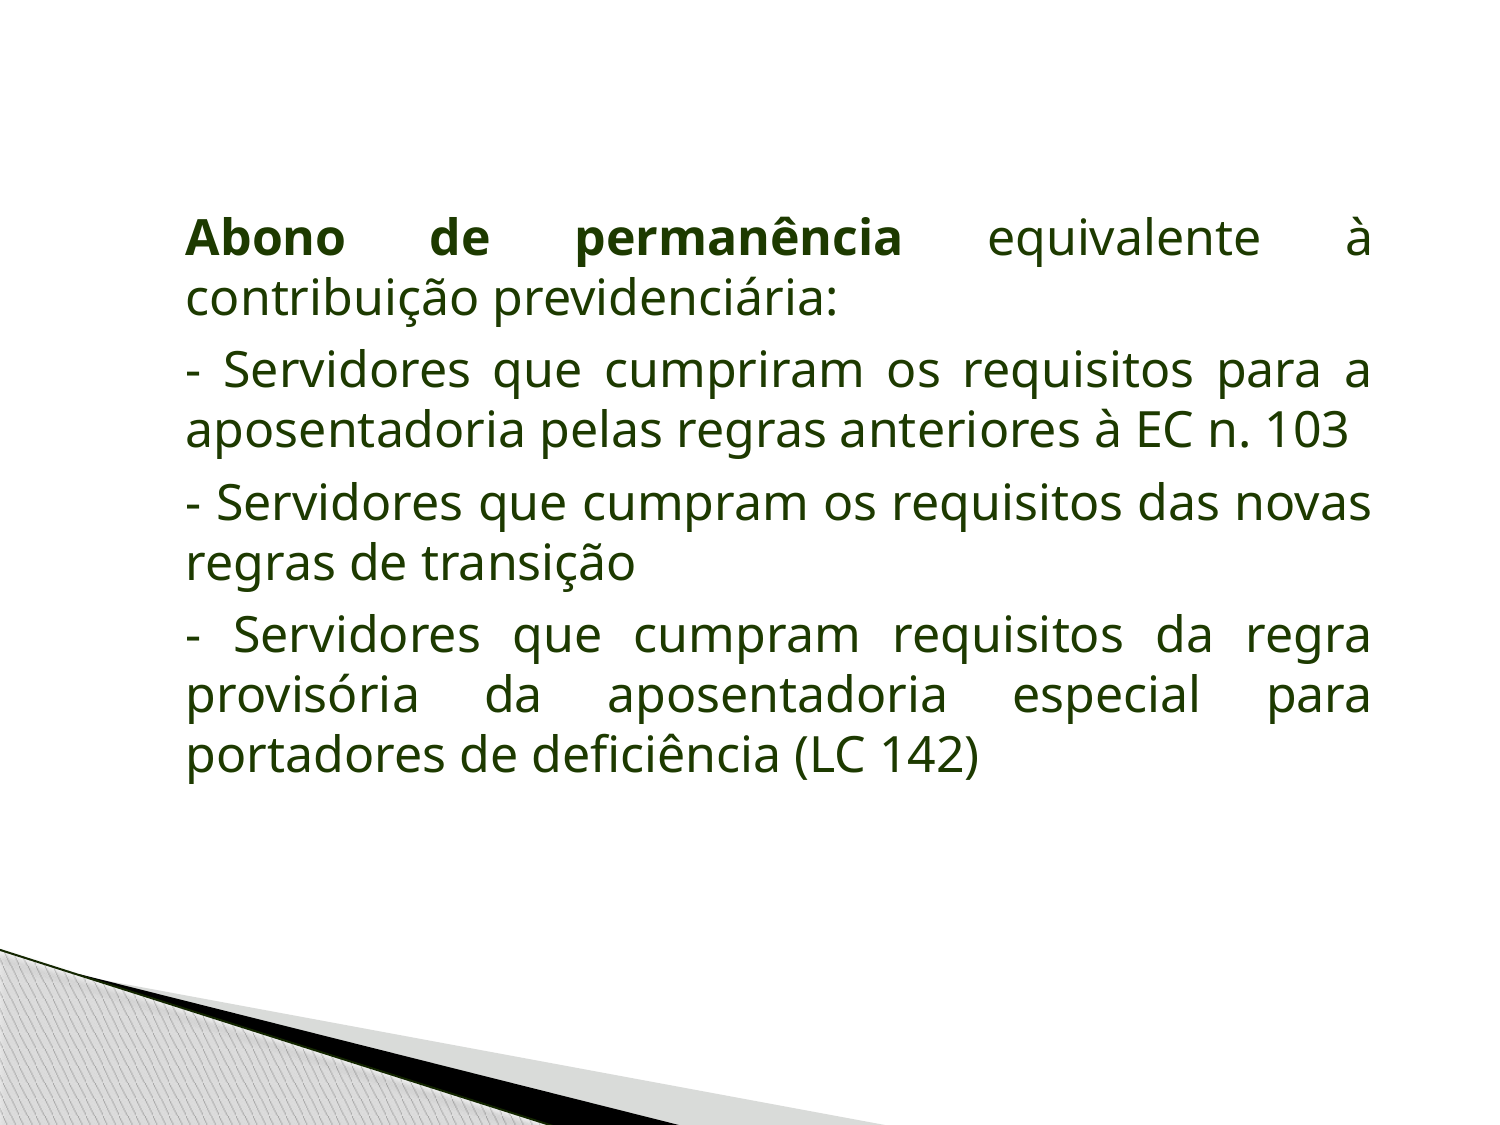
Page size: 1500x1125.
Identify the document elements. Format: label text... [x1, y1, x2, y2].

text_box Abono de permanência equivalente à contribuição previdenciária: - Servidores que cumpriram os requisitos para a aposentadoria pelas regras anteriores à EC n. 103 - Servidores que cumpram os requisitos das novas regras de transição - Servidores que cumpram requisitos da regra provisória da aposentadoria especial para portadores de deficiência (LC 142) [171, 125, 1388, 791]
